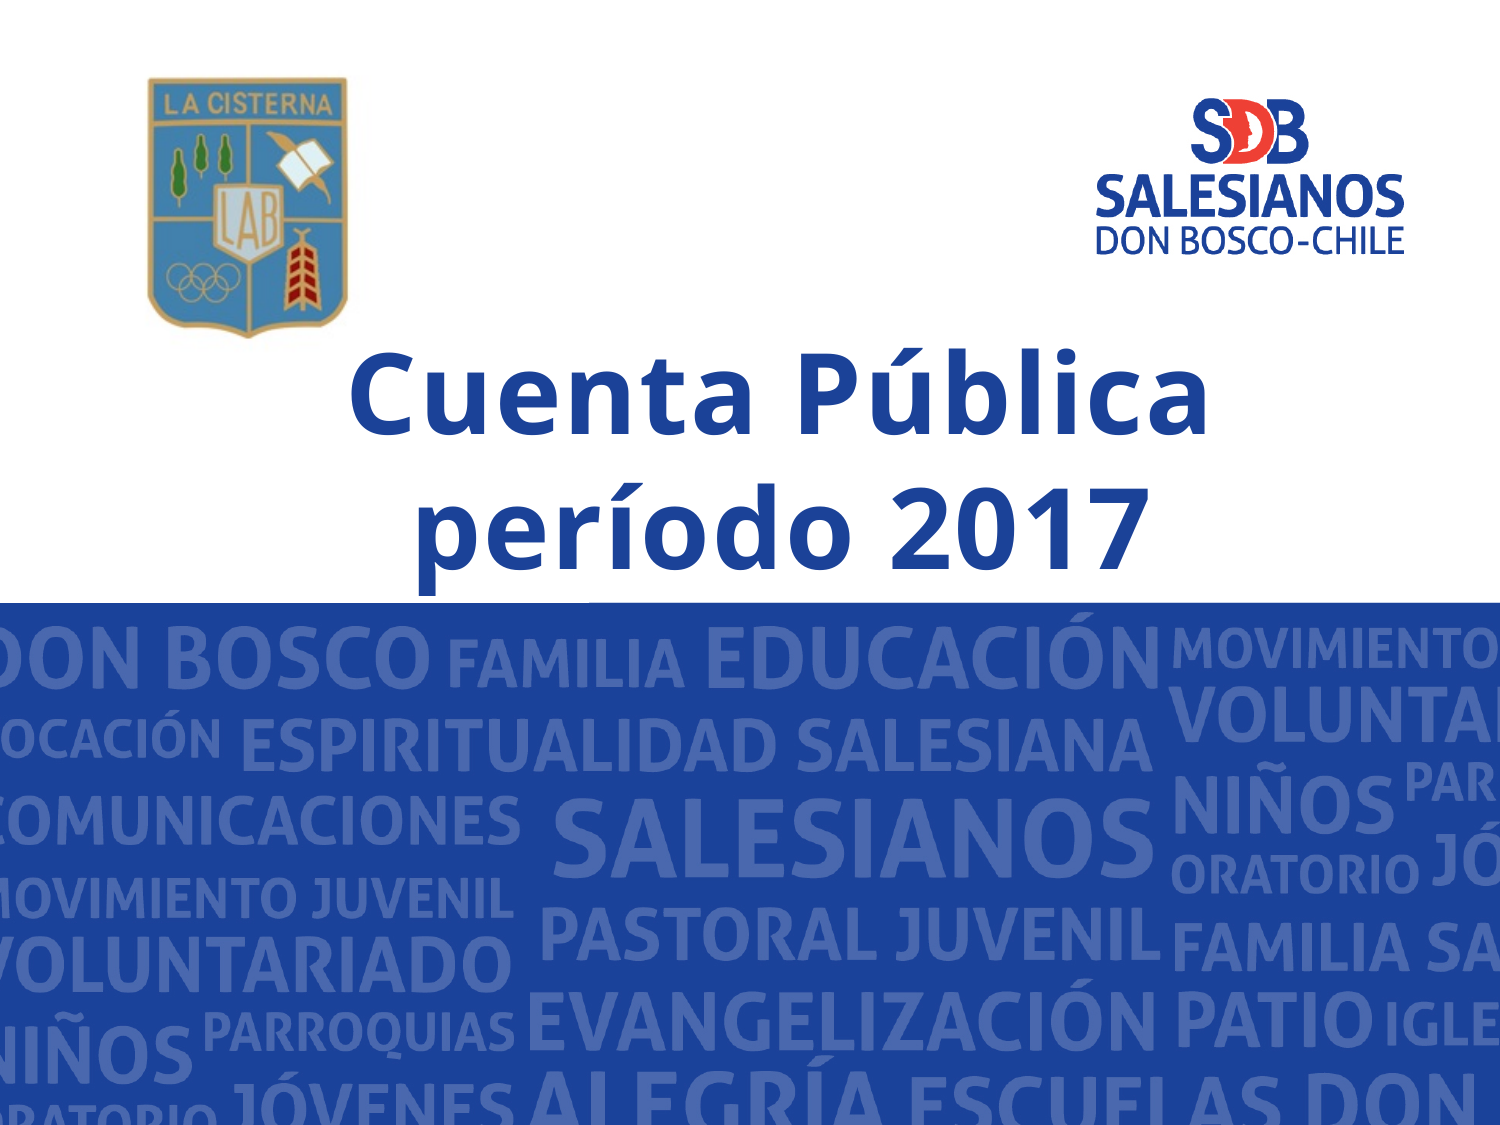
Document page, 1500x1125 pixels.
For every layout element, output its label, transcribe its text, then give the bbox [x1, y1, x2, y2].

picture [0, 0, 1500, 1125]
text_box Cuenta Pública período 2017 [594, 314, 1425, 600]
